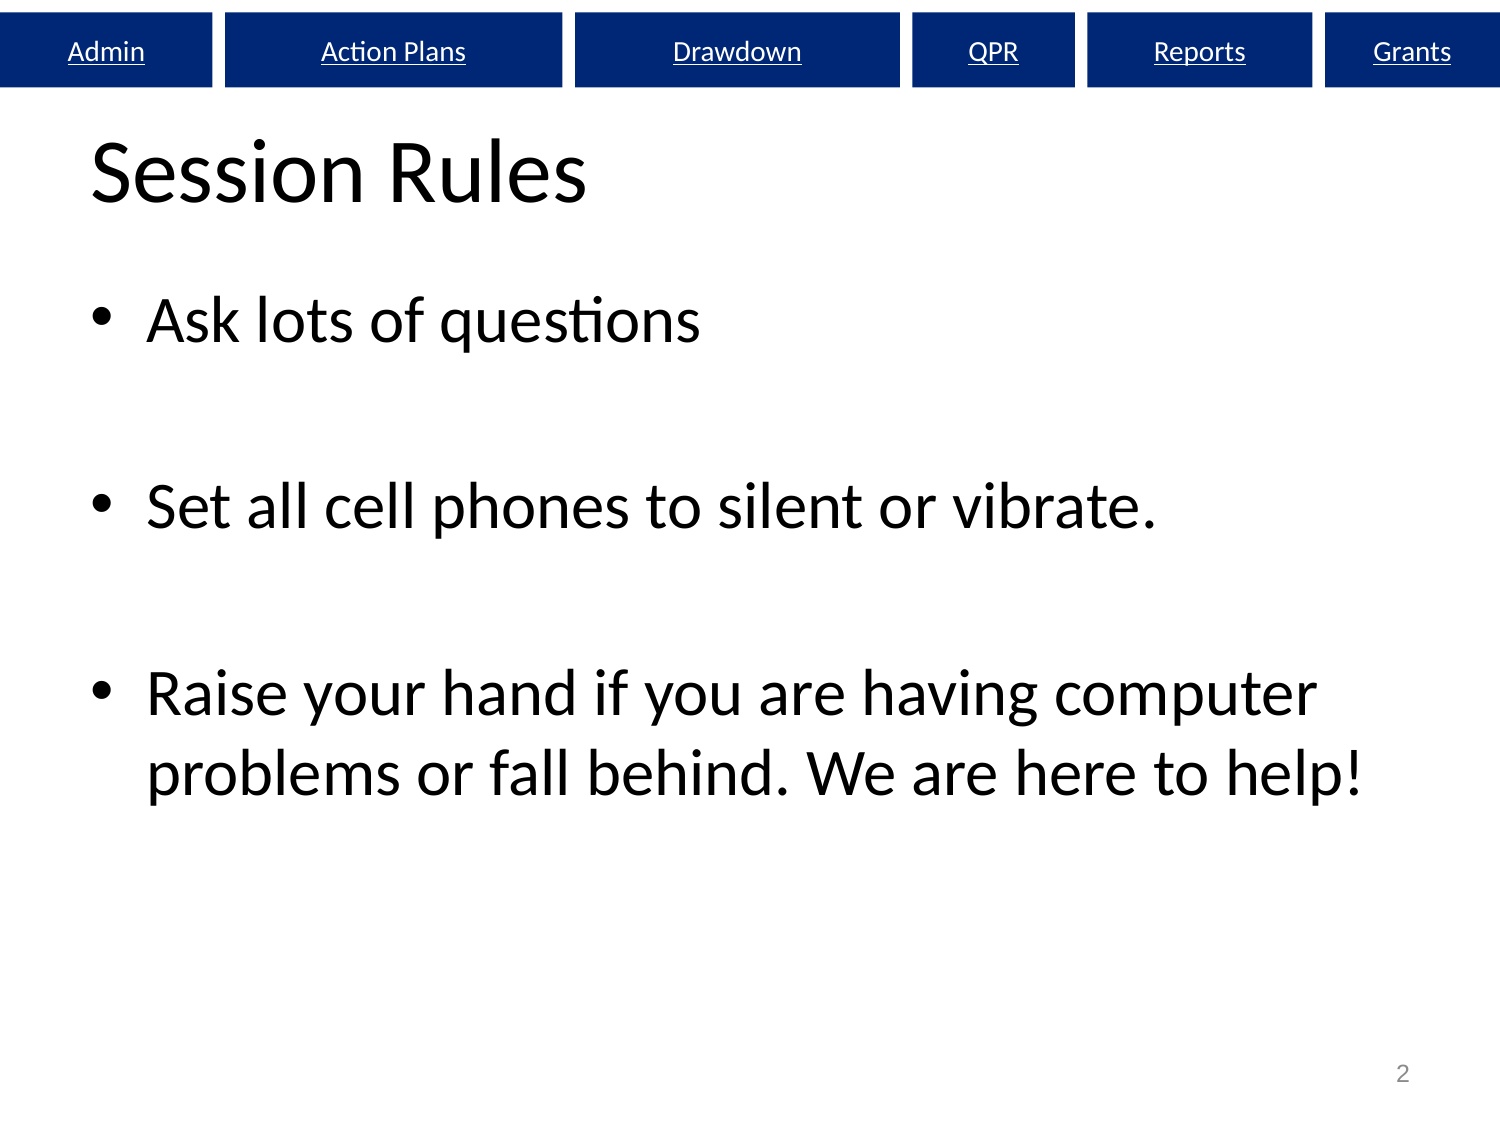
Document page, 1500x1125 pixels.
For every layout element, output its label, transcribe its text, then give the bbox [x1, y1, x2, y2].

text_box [0, 12, 1500, 88]
list Ask lots of questions Set all cell phones to silent or vibrate. Raise your hand if you are having computer problems or fall behind. We are here to help! [74, 267, 1426, 1011]
slide_number 2 [1074, 1042, 1425, 1103]
title Session Rules [74, 97, 1426, 261]
